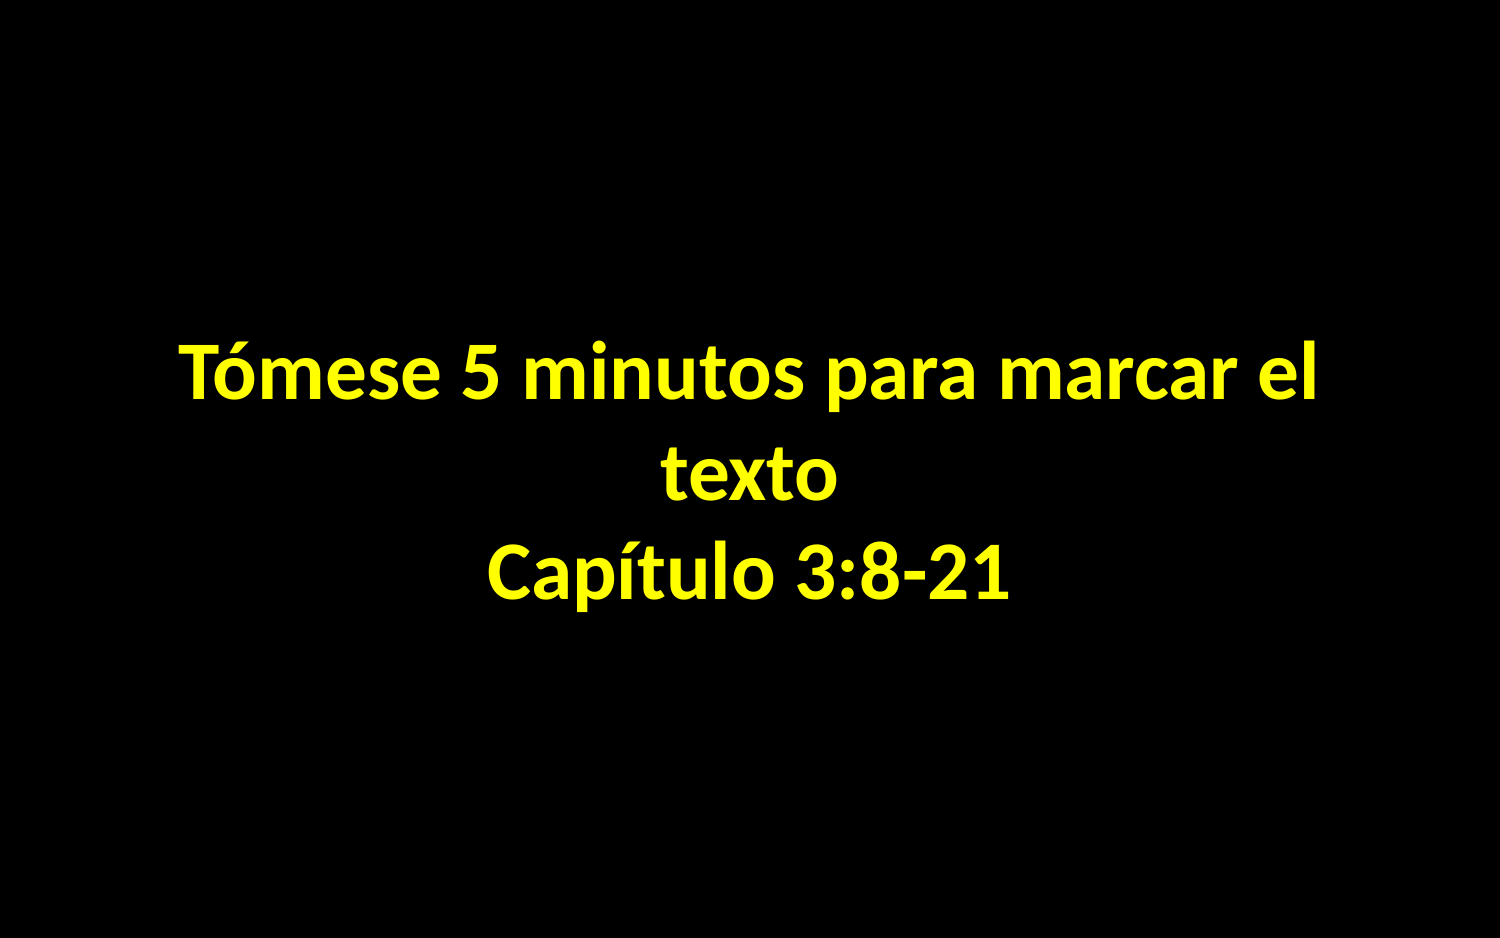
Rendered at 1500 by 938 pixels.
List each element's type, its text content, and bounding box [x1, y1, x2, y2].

list Tómese 5 minutos para marcar el texto Capítulo 3:8-21 [103, 309, 1397, 531]
